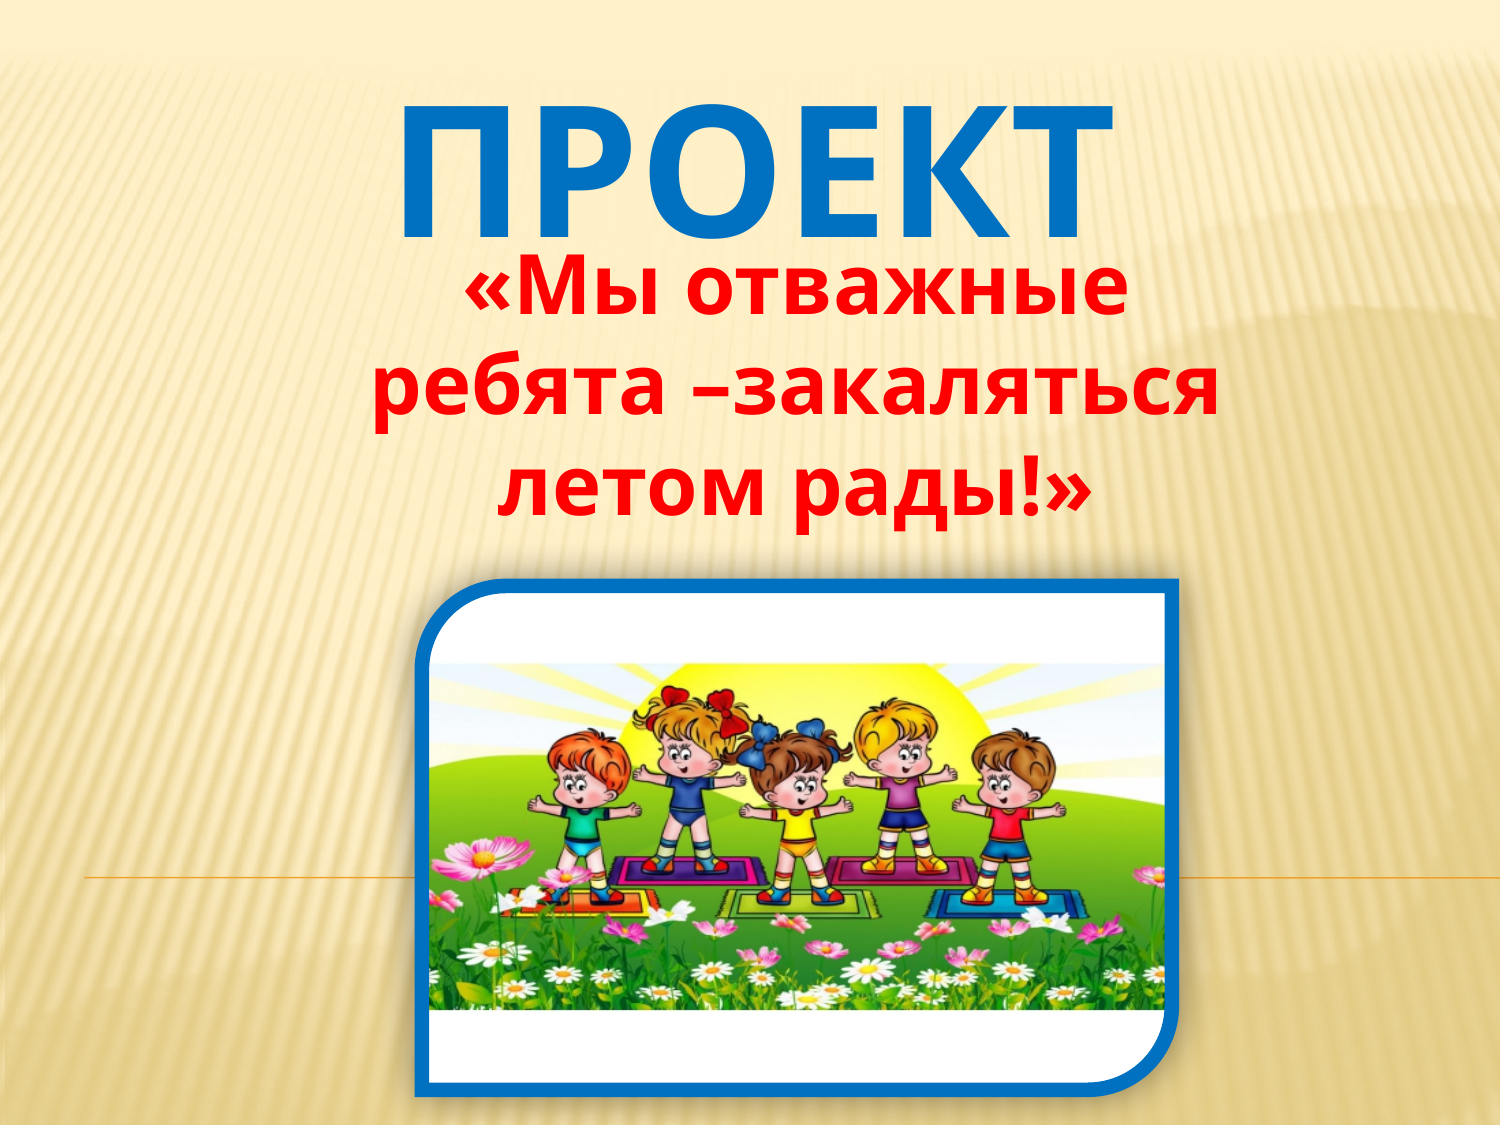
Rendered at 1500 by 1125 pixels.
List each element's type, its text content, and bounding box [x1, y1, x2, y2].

title Проект [283, 46, 1223, 340]
picture [421, 585, 1173, 1091]
subtitle «Мы отважные ребята –закаляться летом рады!» [328, 304, 1266, 539]
